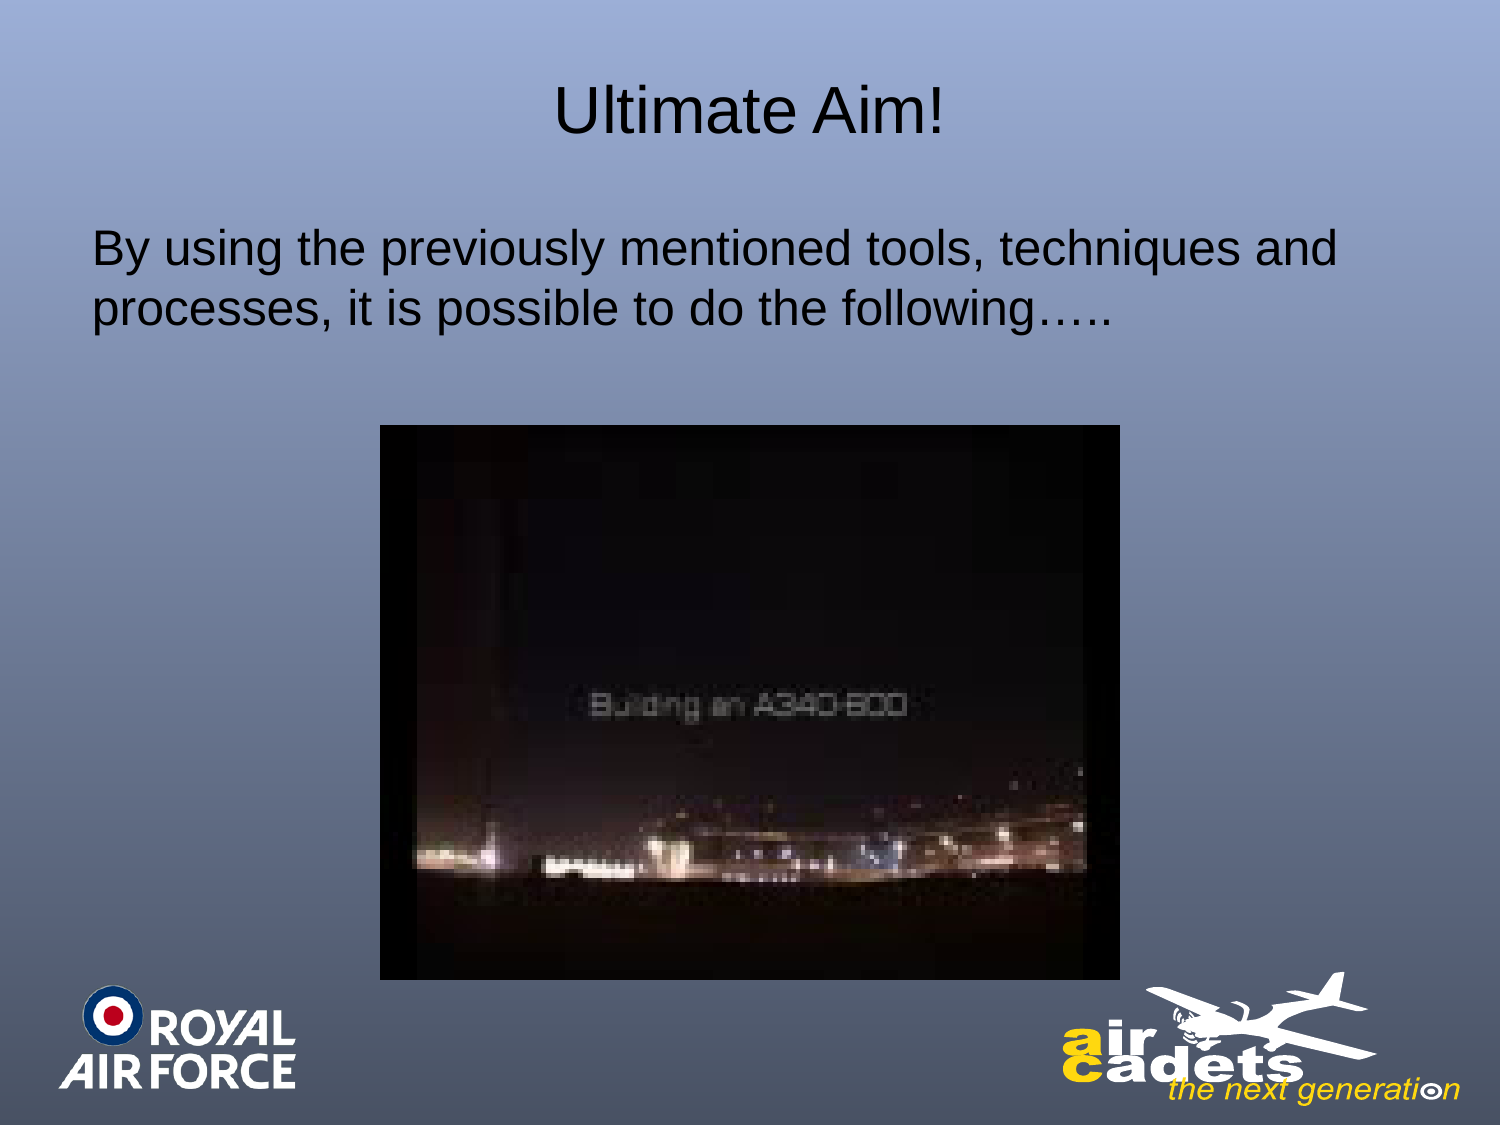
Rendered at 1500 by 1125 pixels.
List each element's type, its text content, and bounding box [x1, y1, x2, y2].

picture [58, 982, 296, 1089]
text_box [379, 424, 1121, 981]
list By using the previously mentioned tools, techniques and processes, it is possible to do the following….. [76, 207, 1428, 951]
title Ultimate Aim! [74, 13, 1426, 201]
